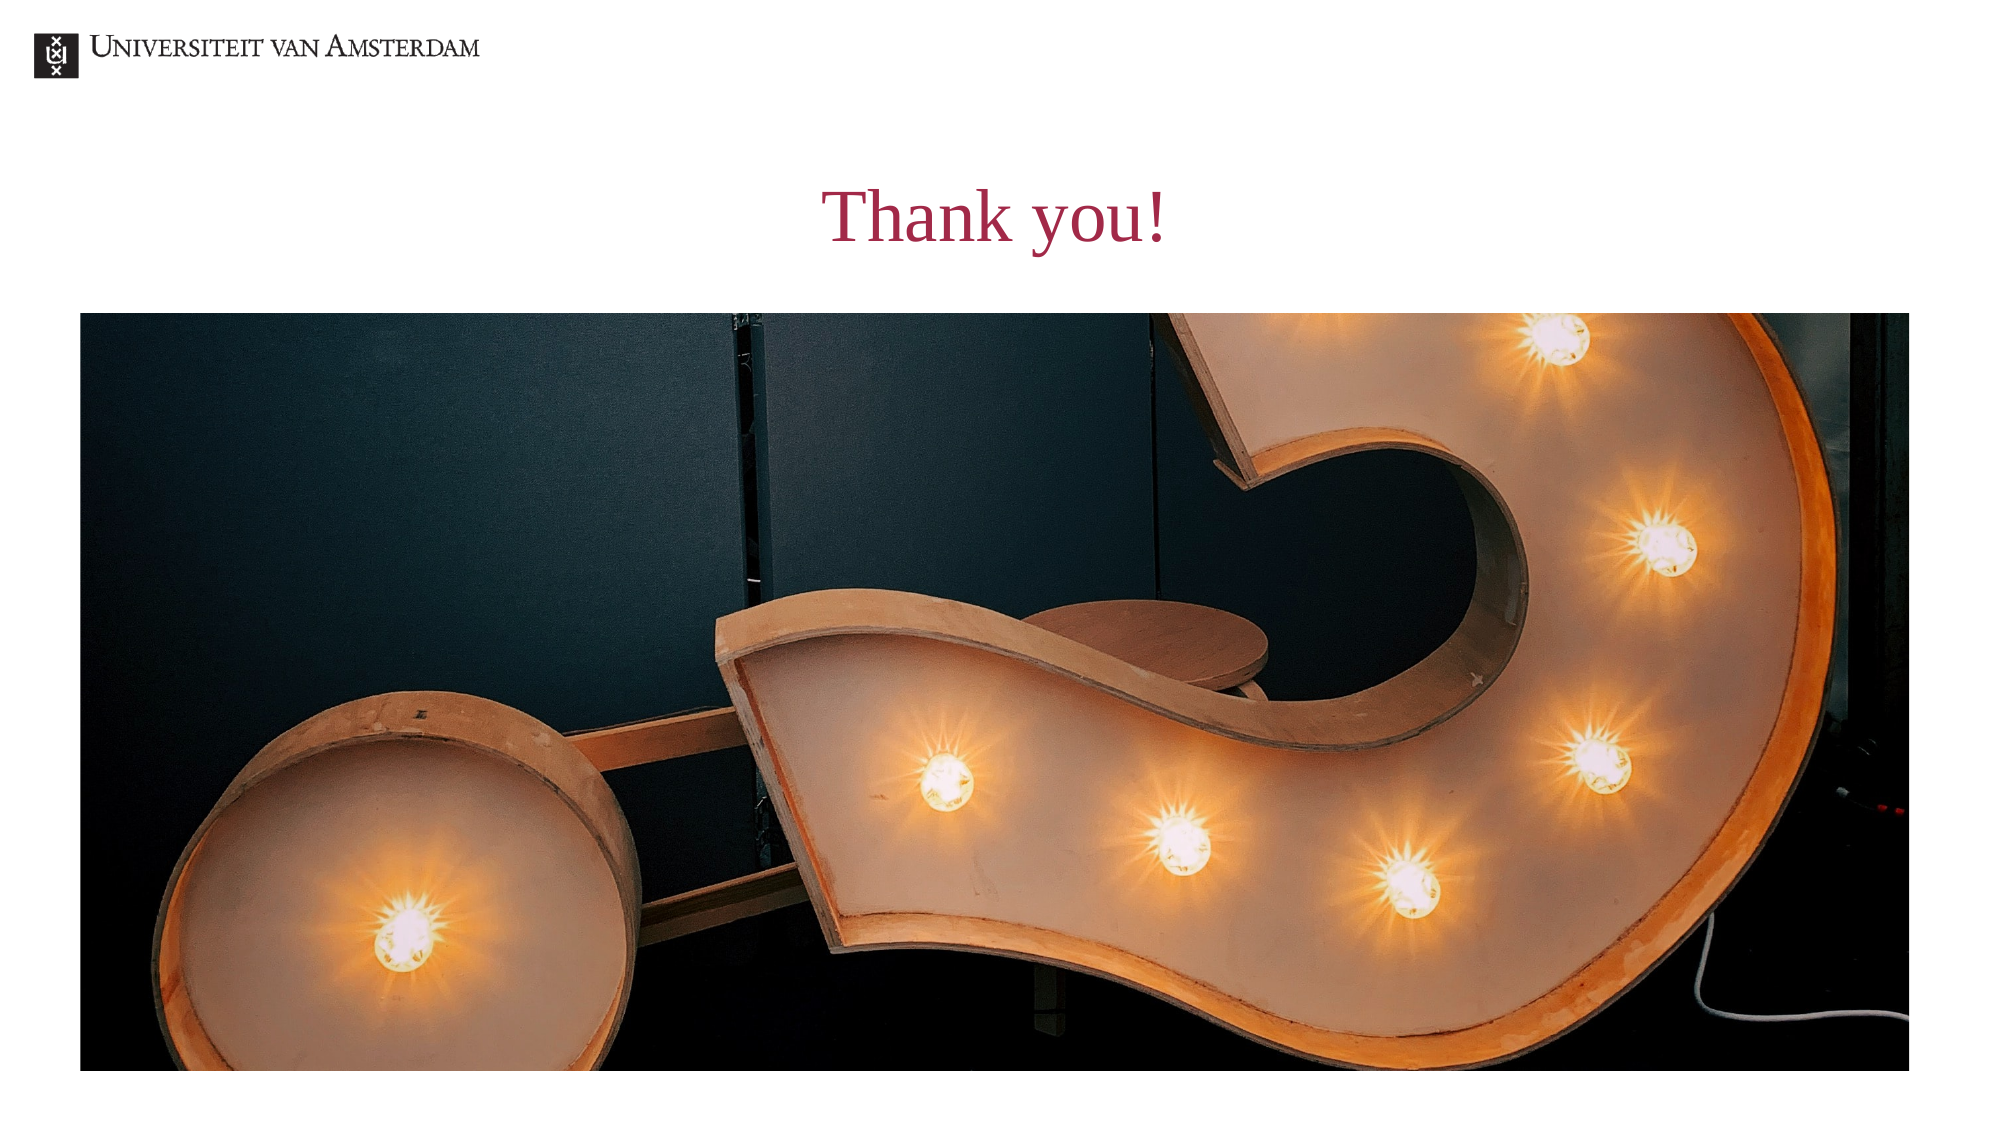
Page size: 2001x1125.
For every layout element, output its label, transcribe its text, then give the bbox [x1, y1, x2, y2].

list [80, 313, 1909, 1071]
title Thank you! [80, 111, 1911, 265]
picture [9, 6, 481, 79]
